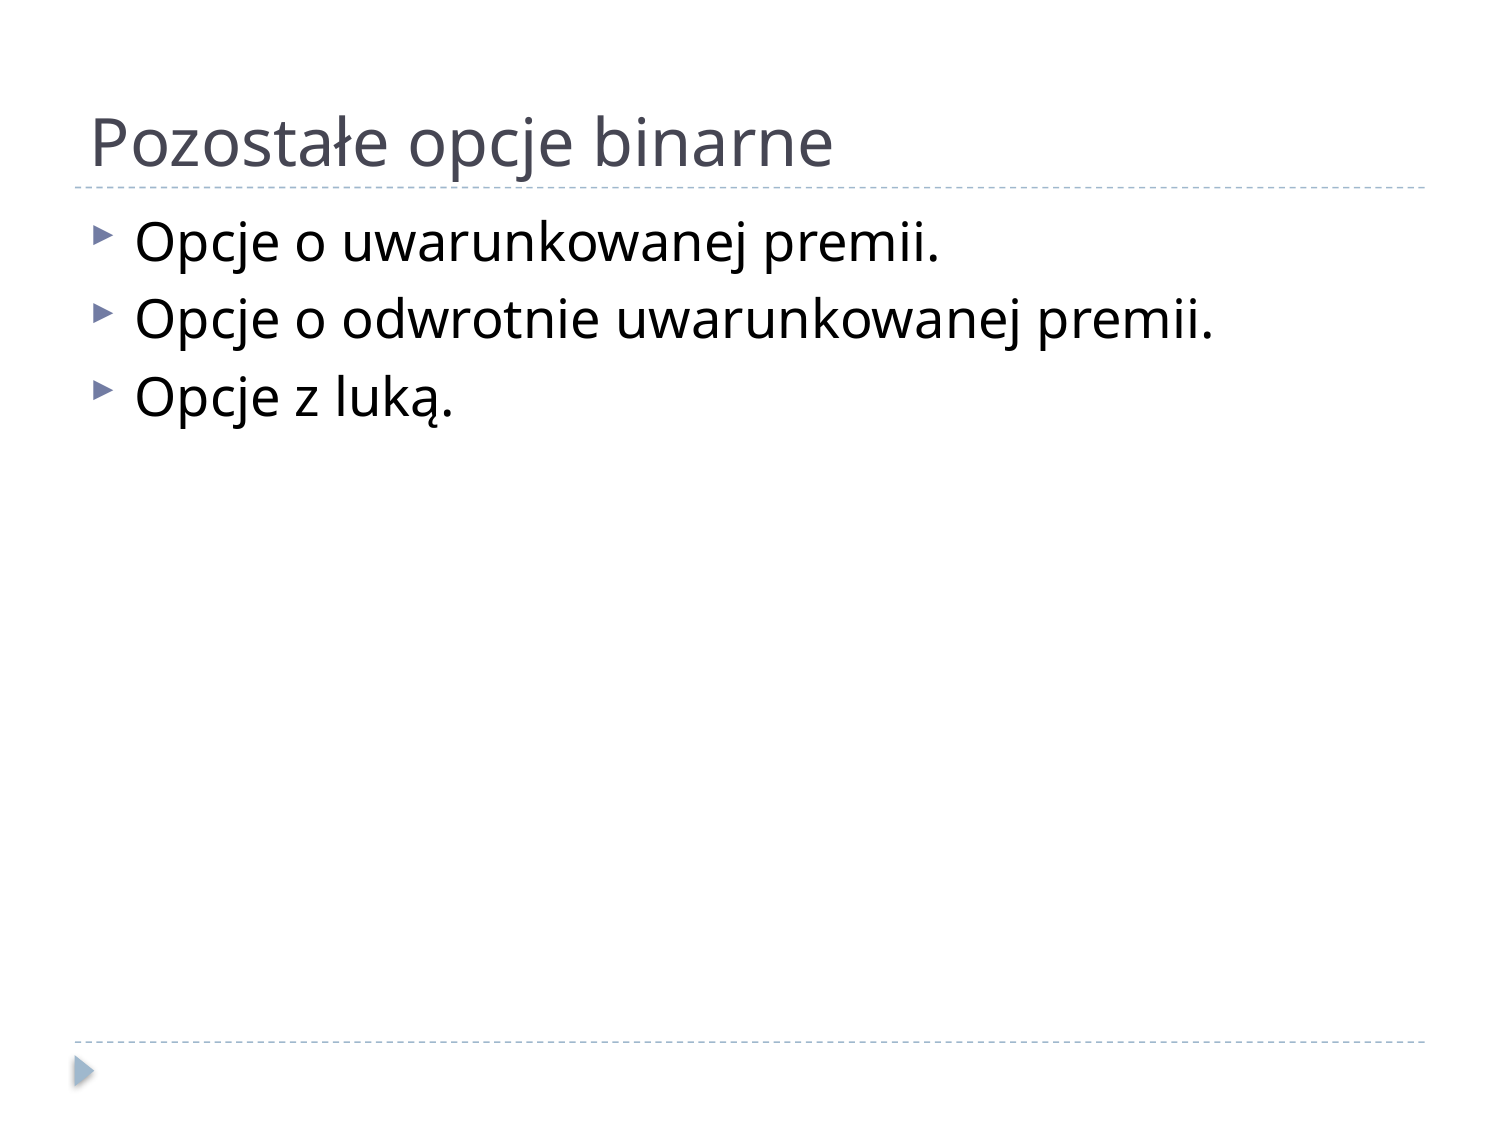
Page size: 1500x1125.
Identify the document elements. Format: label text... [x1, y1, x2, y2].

title Pozostałe opcje binarne [75, 24, 1425, 188]
list Opcje o uwarunkowanej premii. Opcje o odwrotnie uwarunkowanej premii. Opcje z luką. [75, 200, 1425, 1010]
